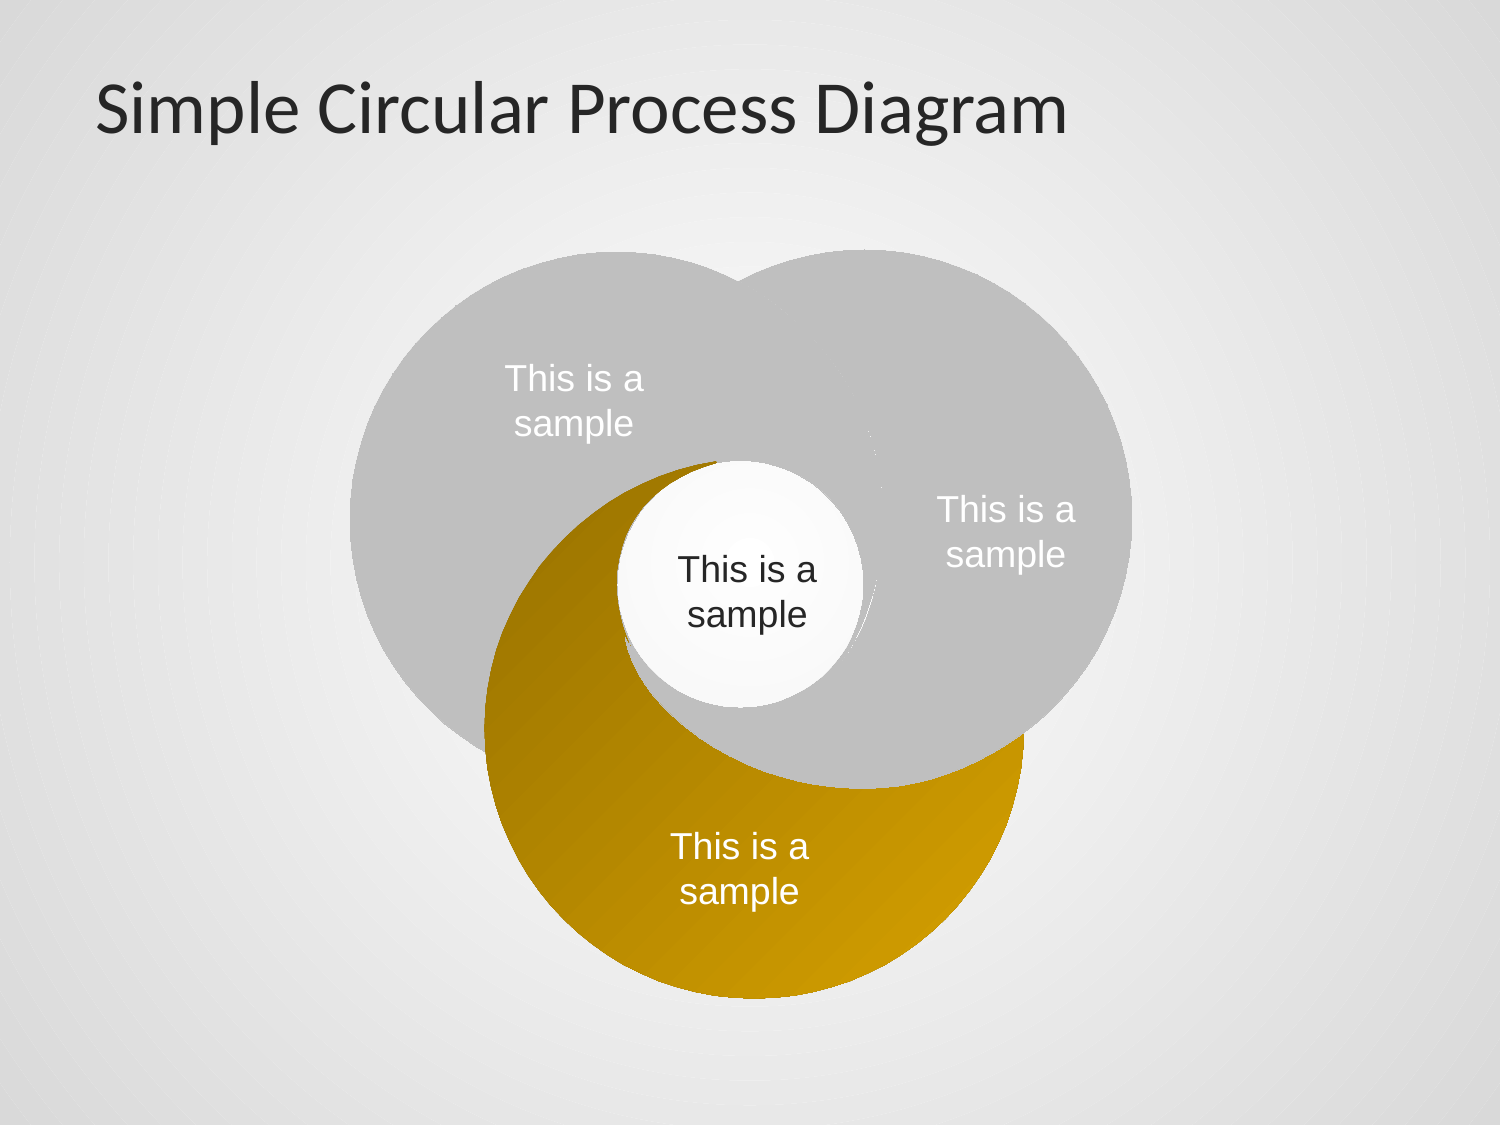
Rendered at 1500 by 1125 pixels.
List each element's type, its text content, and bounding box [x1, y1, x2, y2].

title Simple Circular Process Diagram [75, 45, 1425, 162]
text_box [349, 249, 1132, 999]
